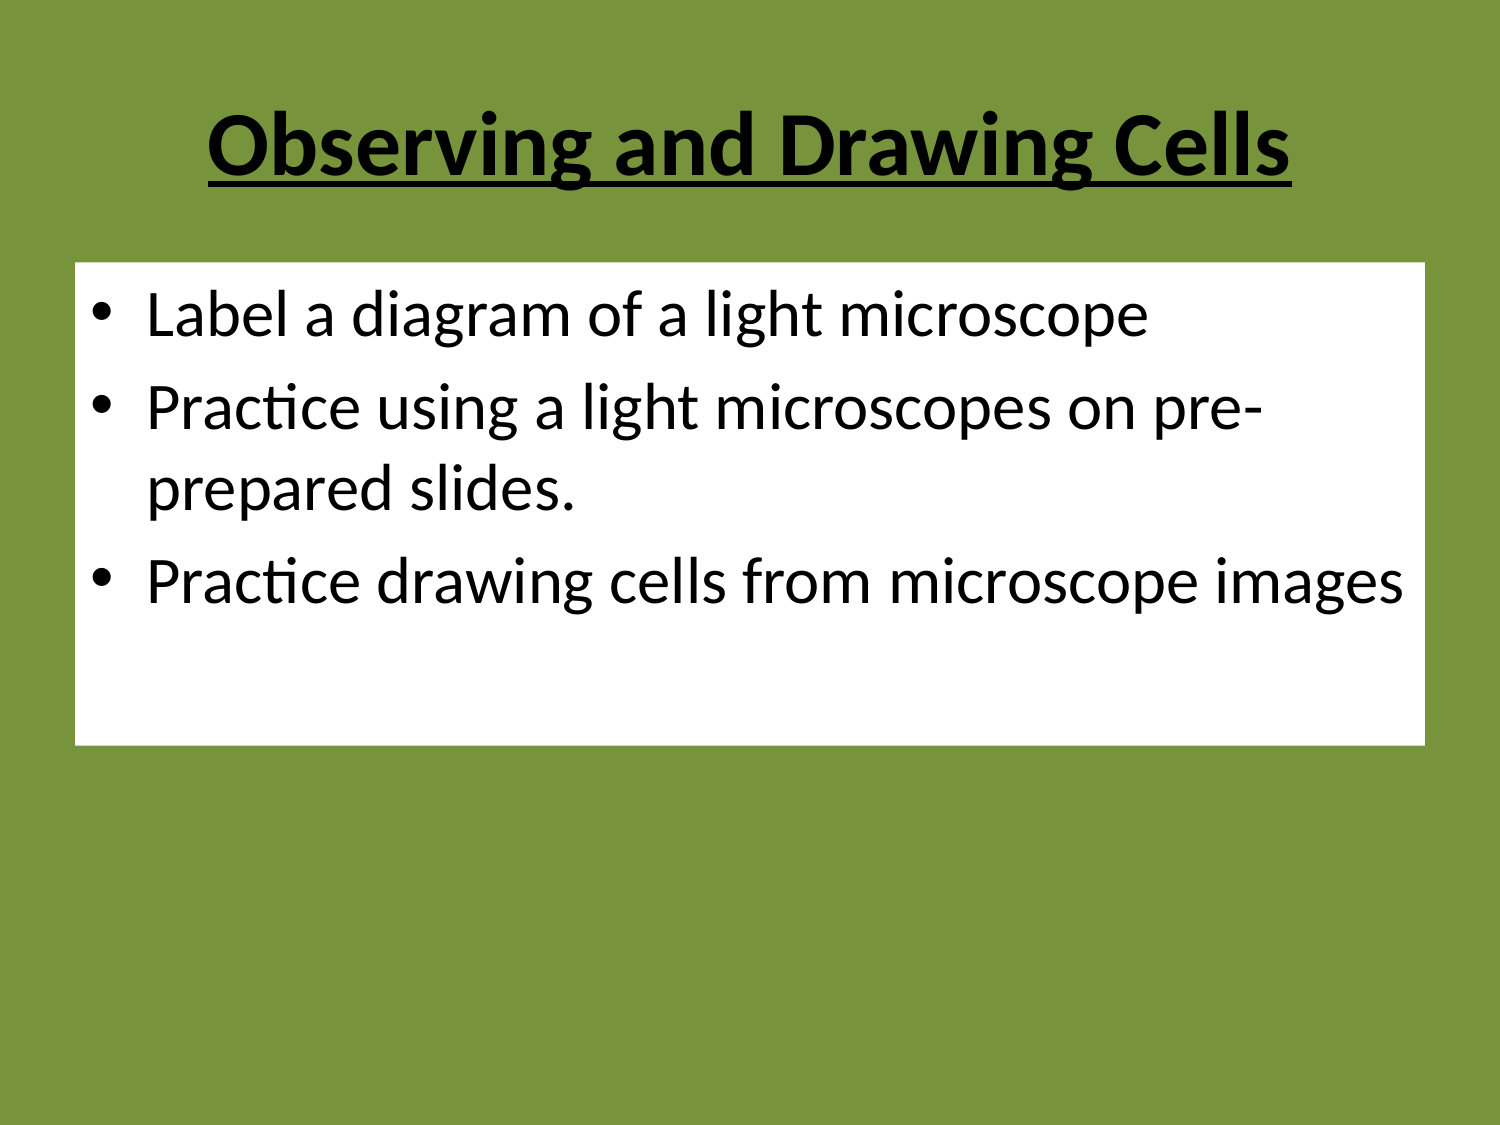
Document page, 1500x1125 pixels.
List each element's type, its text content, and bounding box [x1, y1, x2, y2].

title Observing and Drawing Cells [75, 45, 1425, 233]
list Label a diagram of a light microscope Practice using a light microscopes on pre-prepared slides. Practice drawing cells from microscope images [75, 262, 1425, 746]
